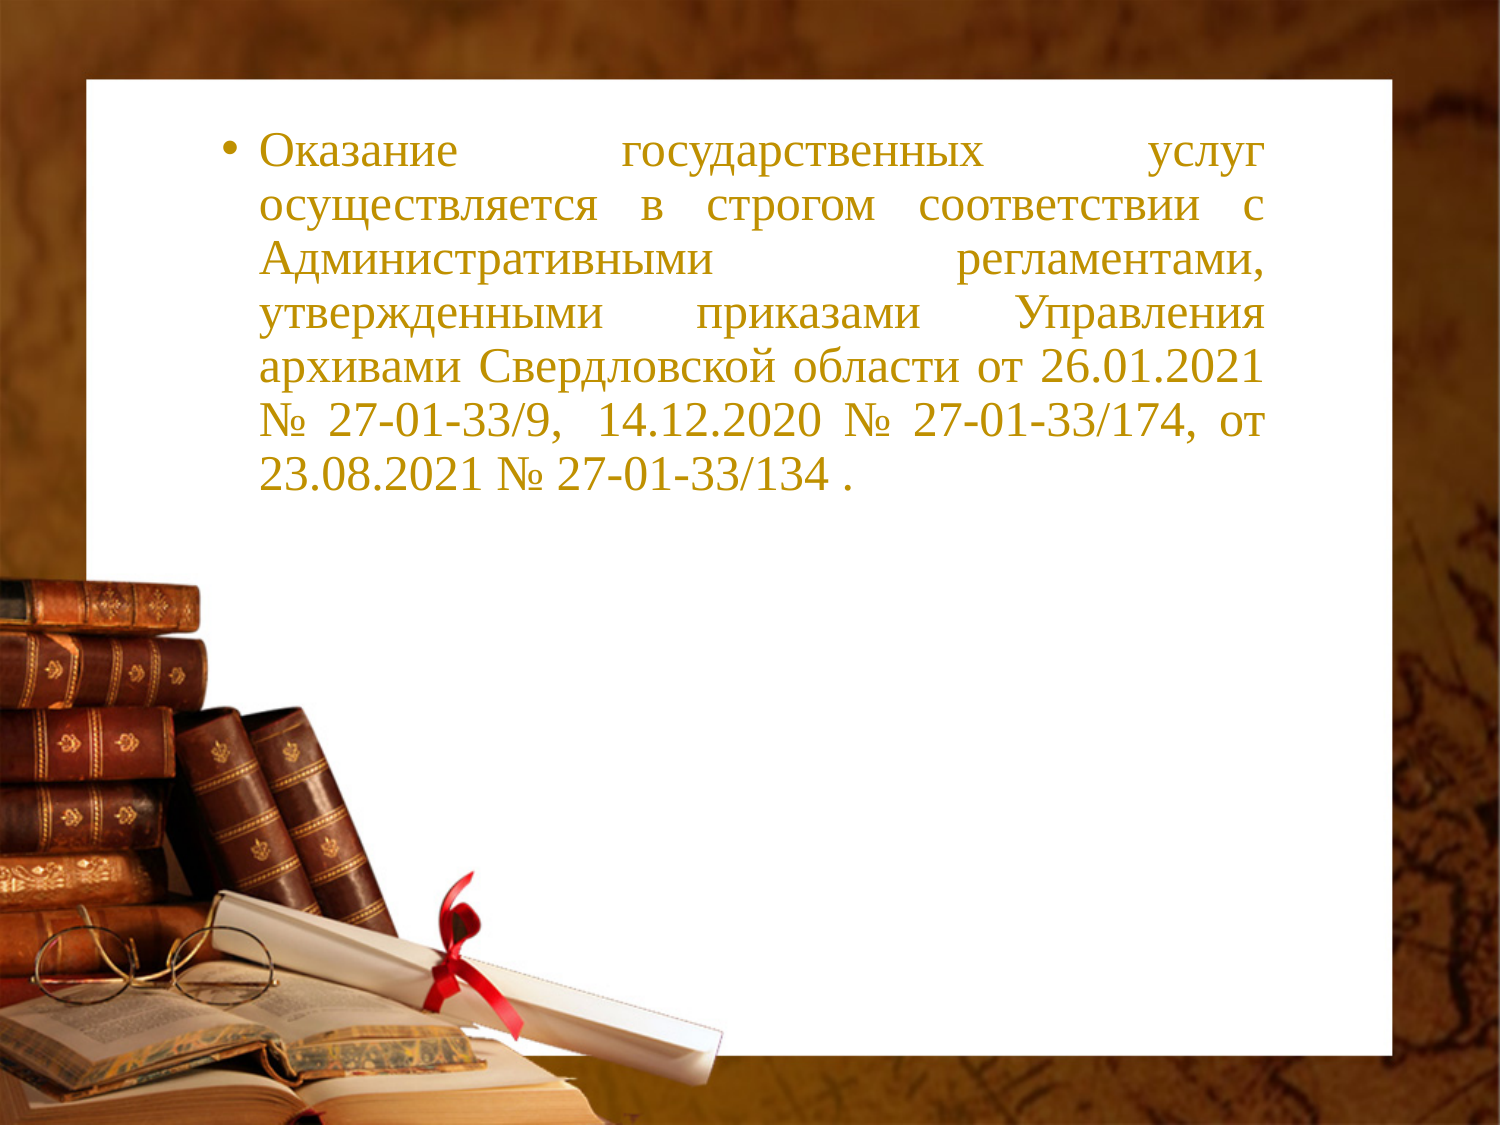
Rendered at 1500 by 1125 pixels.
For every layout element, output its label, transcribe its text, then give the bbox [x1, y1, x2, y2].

list Оказание государственных услуг осуществляется в строгом соответствии с Административными регламентами, утвержденными приказами Управления архивами Свердловской области от 26.01.2021 № 27-01-33/9, 14.12.2020 № 27-01-33/174, от 23.08.2021 № 27-01-33/134 . [206, 115, 1281, 901]
picture [0, 0, 1500, 1125]
